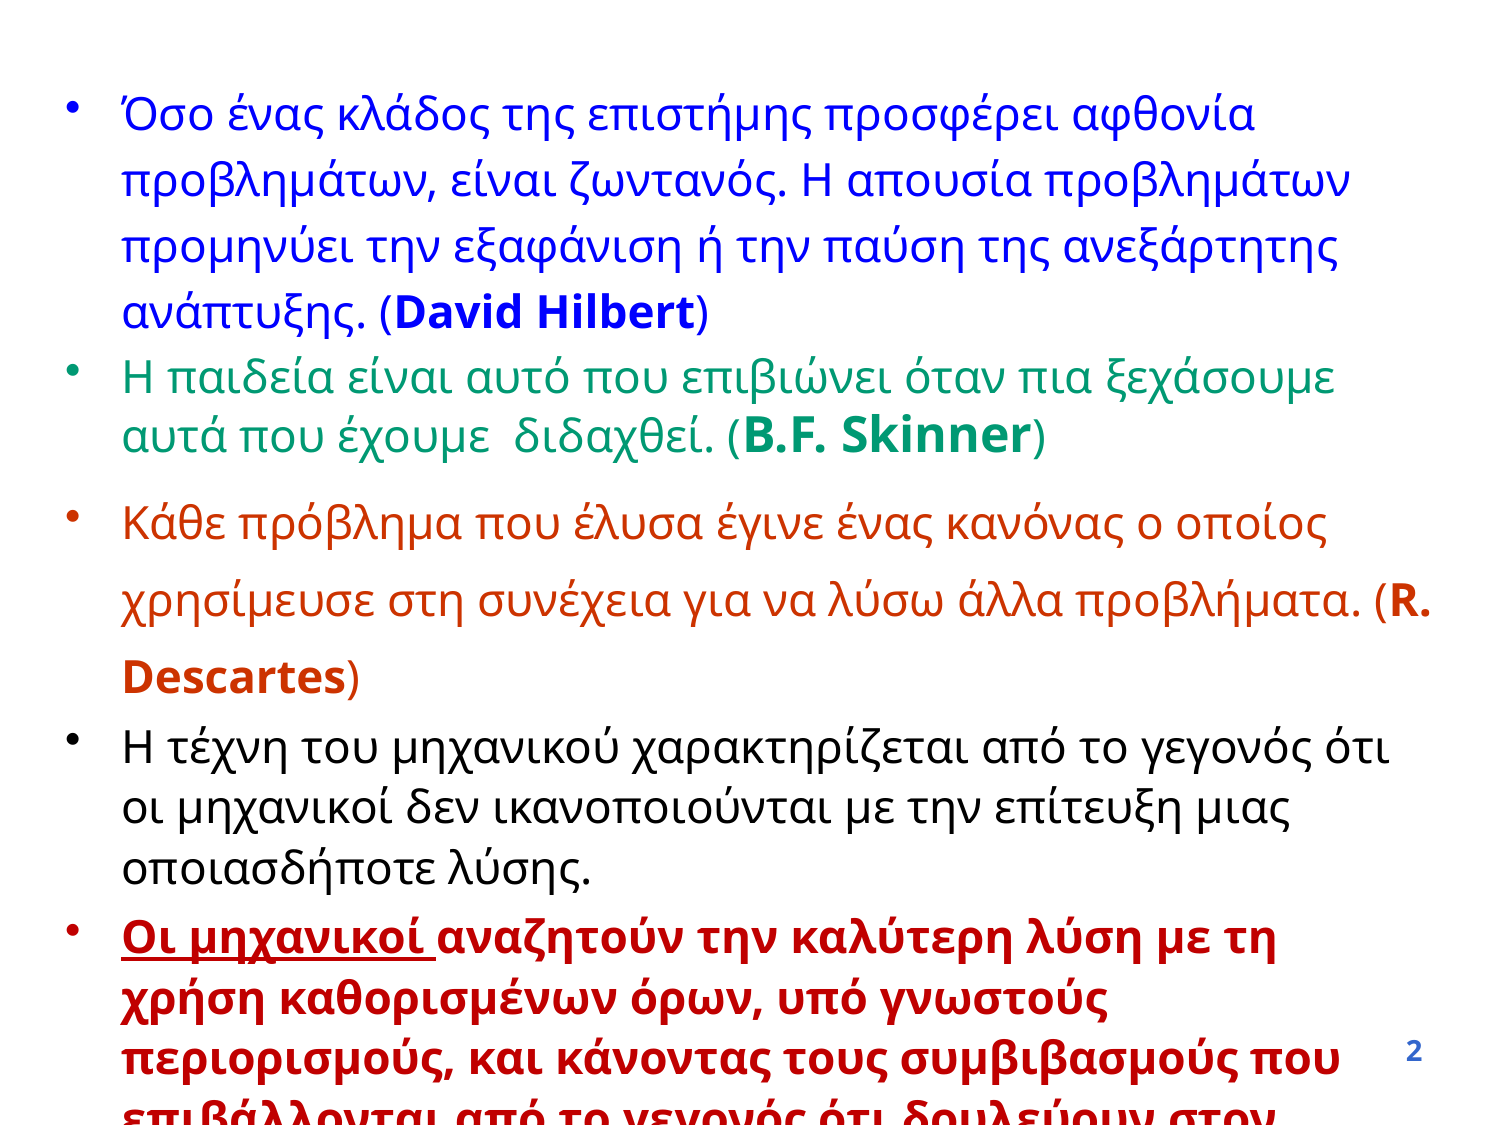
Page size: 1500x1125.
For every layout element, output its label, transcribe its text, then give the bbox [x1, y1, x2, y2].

list Όσο ένας κλάδος της επιστήμης προσφέρει αφθονία προβλημάτων, είναι ζωντανός. Η απουσία προβλημάτων προμηνύει την εξαφάνιση ή την παύση της ανεξάρτητης ανάπτυξης. (David Hilbert) Η παιδεία είναι αυτό που επιβιώνει όταν πια ξεχάσουμε αυτά που έχουμε διδαχθεί. (B.F. Skinner) Κάθε πρόβλημα που έλυσα έγινε ένας κανόνας ο οποίος χρησίμευσε στη συνέχεια για να λύσω άλλα προβλήματα. (R. Descartes) Η τέχνη του μηχανικού χαρακτηρίζεται από το γεγονός ότι οι μηχανικοί δεν ικανοποιούνται με την επίτευξη μιας οποιασδήποτε λύσης. Οι μηχανικοί αναζητούν την καλύτερη λύση με τη χρήση καθορισμένων όρων, υπό γνωστούς περιορισμούς, και κάνοντας τους συμβιβασμούς που επιβάλλονται από το γεγονός ότι δουλεύουν στον πραγματικό κόσμο. [50, 66, 1450, 1000]
slide_number 2 [1249, 1024, 1438, 1101]
